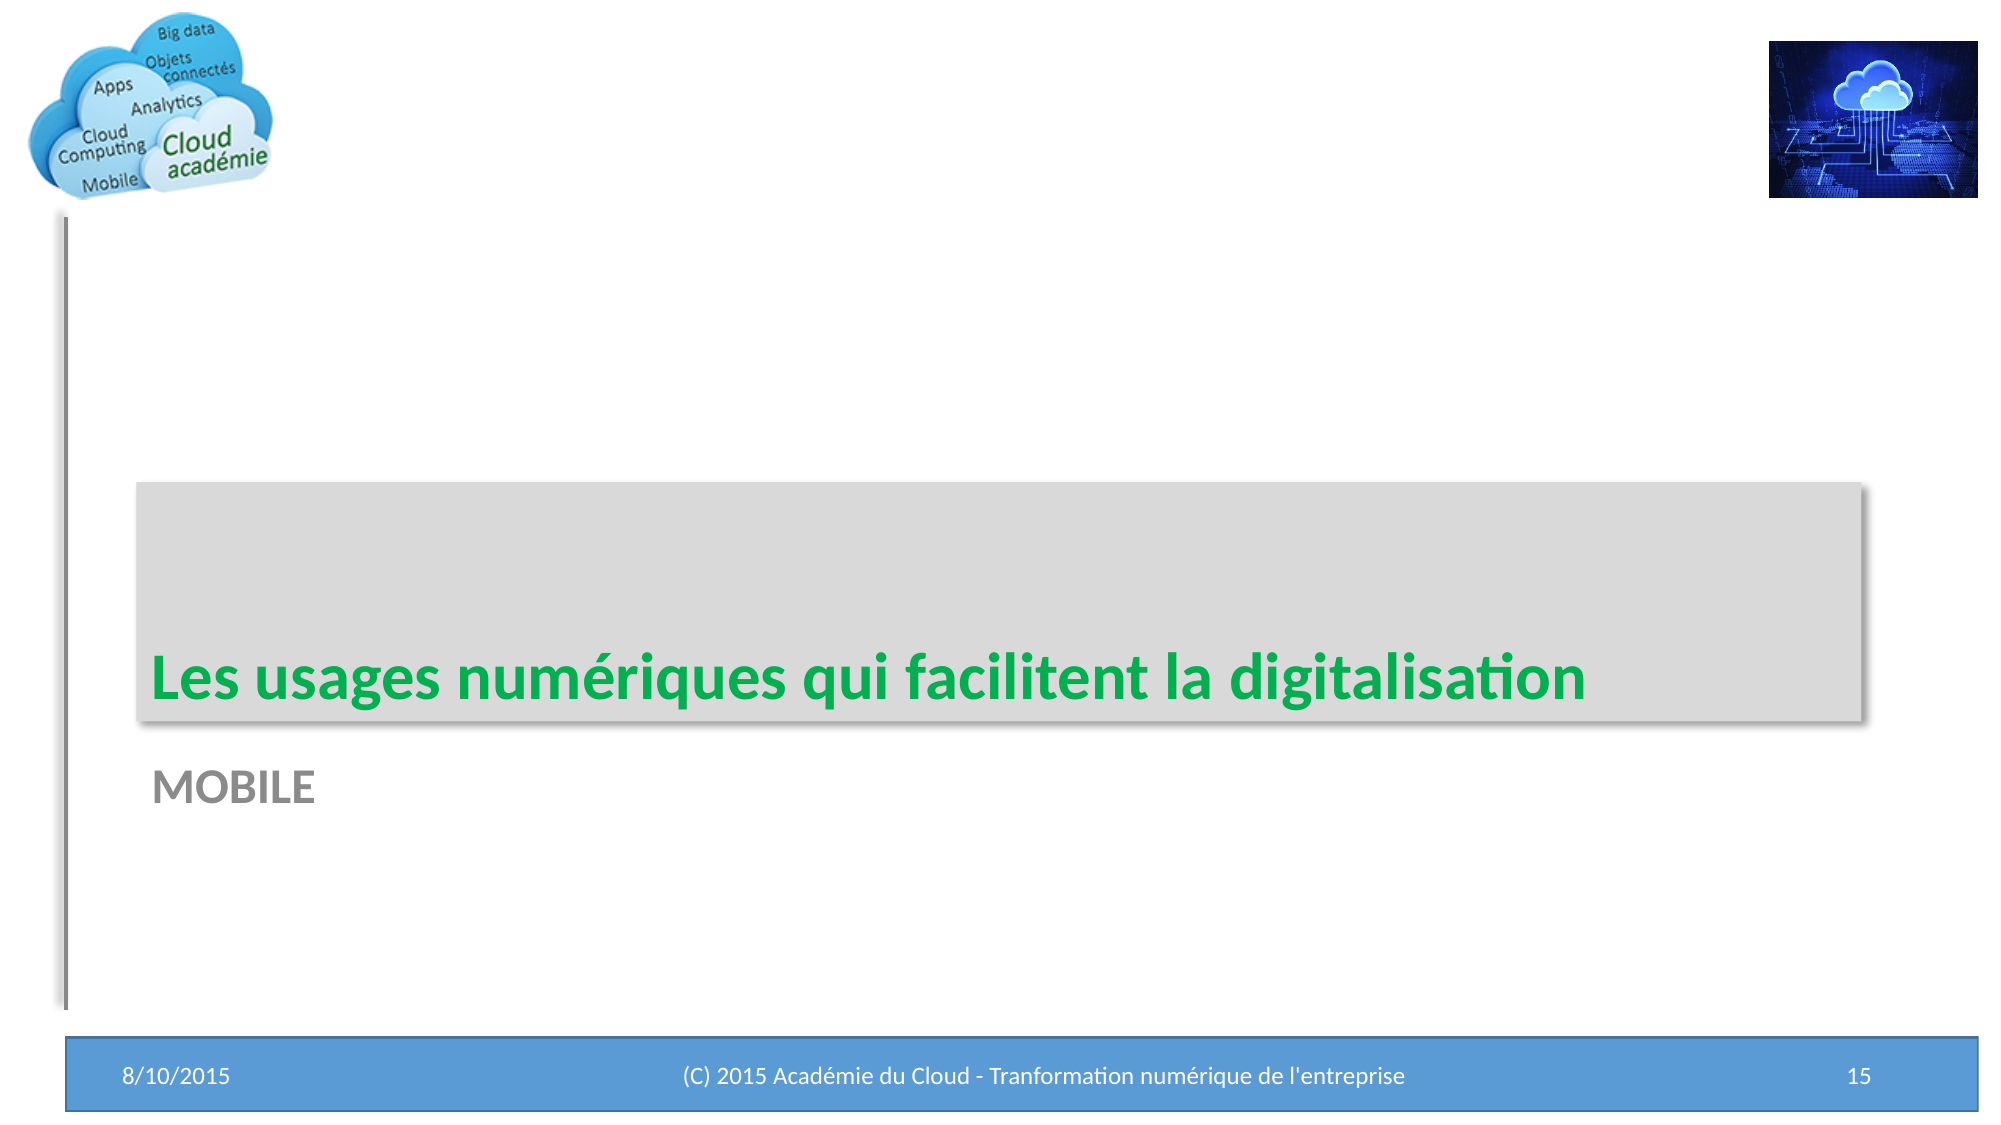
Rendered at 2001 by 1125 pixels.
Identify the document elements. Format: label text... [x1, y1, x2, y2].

list MOBILE [136, 752, 1862, 999]
title Les usages numériques qui facilitent la digitalisation [136, 482, 1862, 722]
slide_number 15 [1809, 1057, 1887, 1092]
picture [1769, 41, 1978, 198]
footer (C) 2015 Académie du Cloud - Tranformation numérique de l'entreprise [320, 1057, 1770, 1092]
picture [0, 12, 324, 200]
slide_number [107, 1057, 280, 1092]
